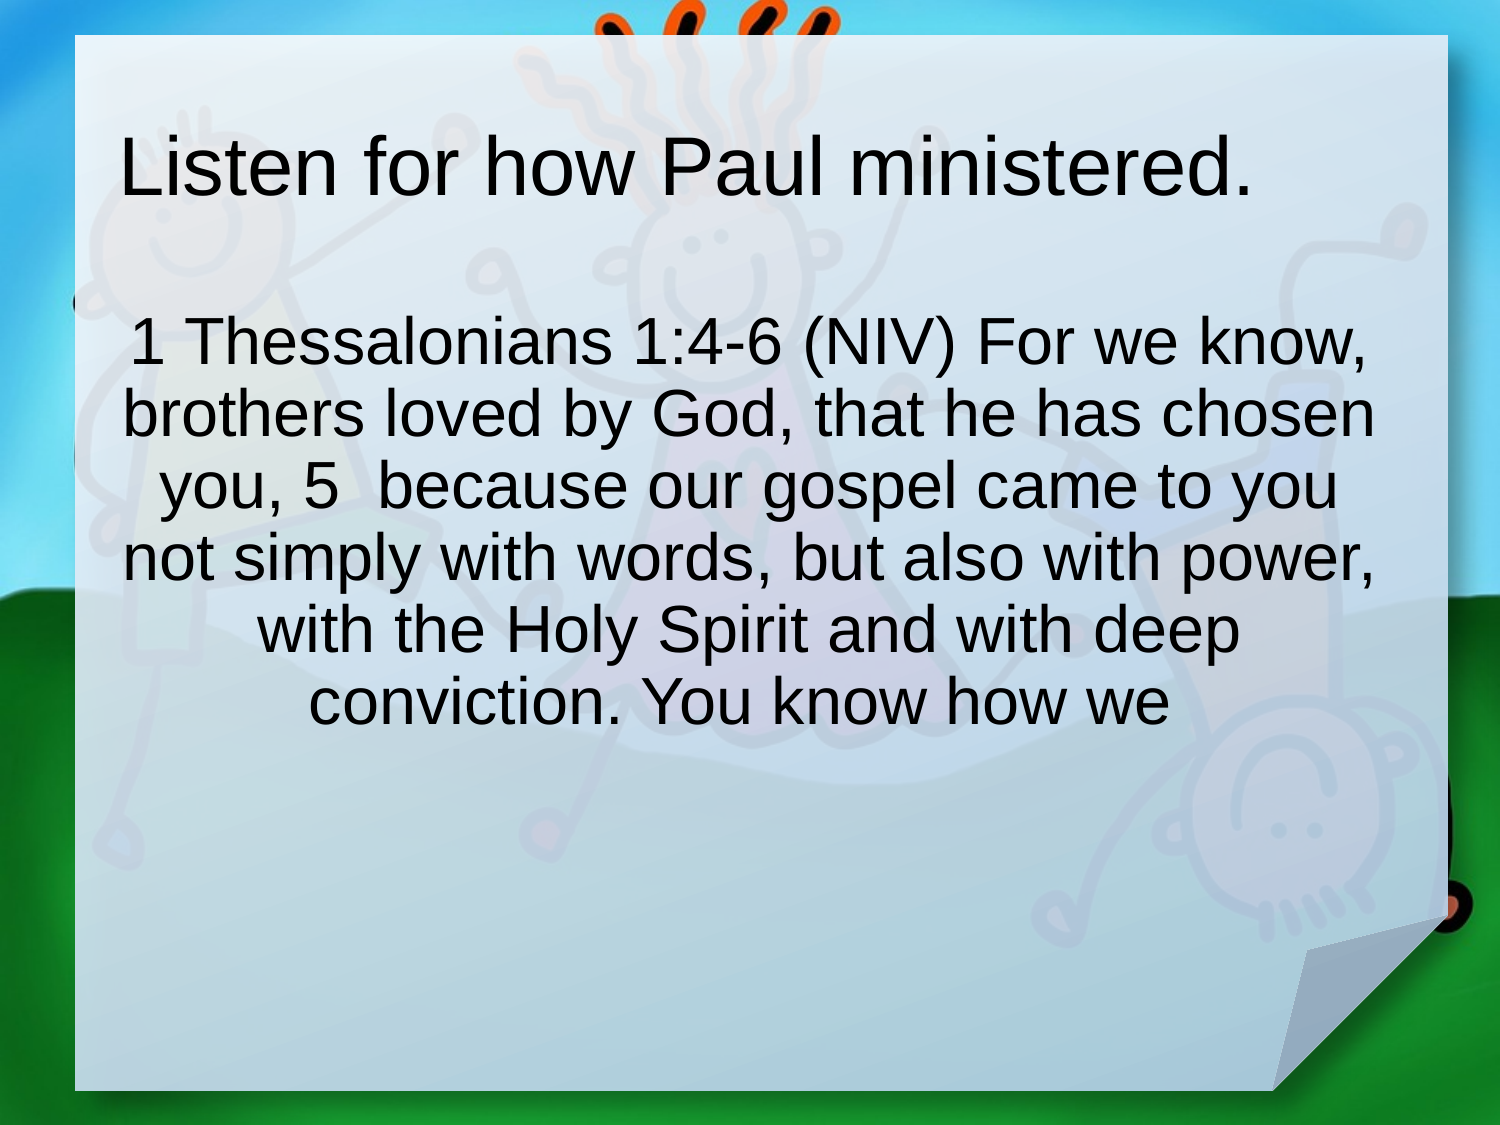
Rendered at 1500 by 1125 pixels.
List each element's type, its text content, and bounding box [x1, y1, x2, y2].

list 1 Thessalonians 1:4-6 (NIV) For we know, brothers loved by God, that he has chosen you, 5 because our gospel came to you not simply with words, but also with power, with the Holy Spirit and with deep conviction. You know how we [103, 299, 1397, 1014]
picture [0, 0, 1500, 1125]
title Listen for how Paul ministered. [103, 59, 1397, 278]
